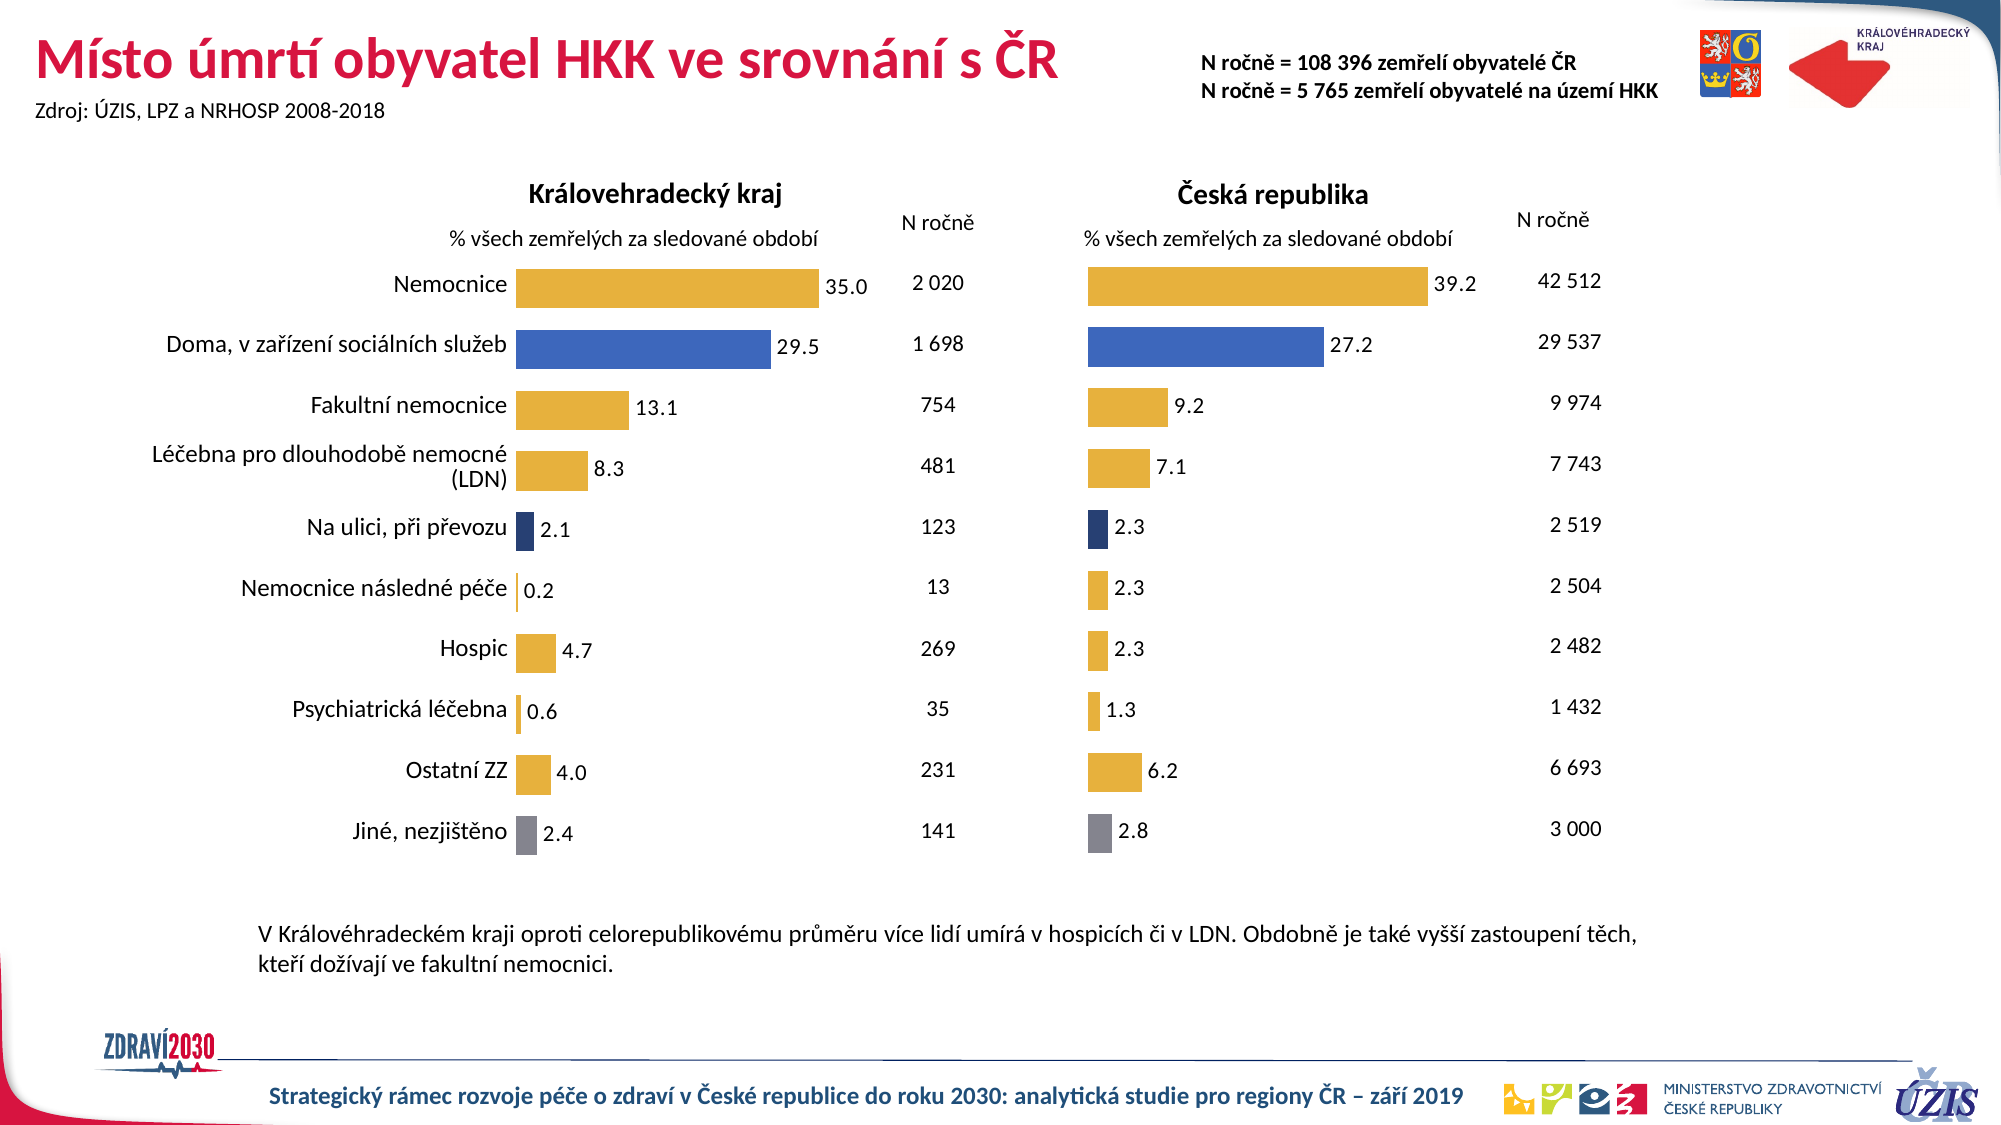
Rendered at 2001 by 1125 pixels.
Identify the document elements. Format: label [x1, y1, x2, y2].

table_cell [1571, 253, 1603, 312]
table_header [98, 255, 473, 316]
table_header [1504, 192, 1603, 251]
table_cell [1571, 618, 1603, 677]
table_header [889, 194, 987, 227]
table_cell [1571, 313, 1603, 373]
table_cell [1571, 557, 1603, 616]
table_cell [98, 316, 473, 863]
table_cell [1571, 496, 1603, 555]
chart [1046, 224, 1571, 895]
title [20, 20, 1746, 125]
table_cell [1571, 435, 1603, 494]
table_cell [1571, 374, 1603, 433]
picture [1789, 27, 1970, 108]
table_cell [1571, 679, 1603, 738]
text_box [434, 166, 887, 255]
table_cell [1571, 800, 1603, 860]
text_box [20, 40, 1707, 131]
chart [473, 227, 999, 898]
table_cell [1571, 740, 1603, 799]
text_box [1068, 167, 1503, 224]
picture [94, 1028, 223, 1079]
text_box [242, 874, 1656, 1021]
picture [1746, 30, 1761, 98]
